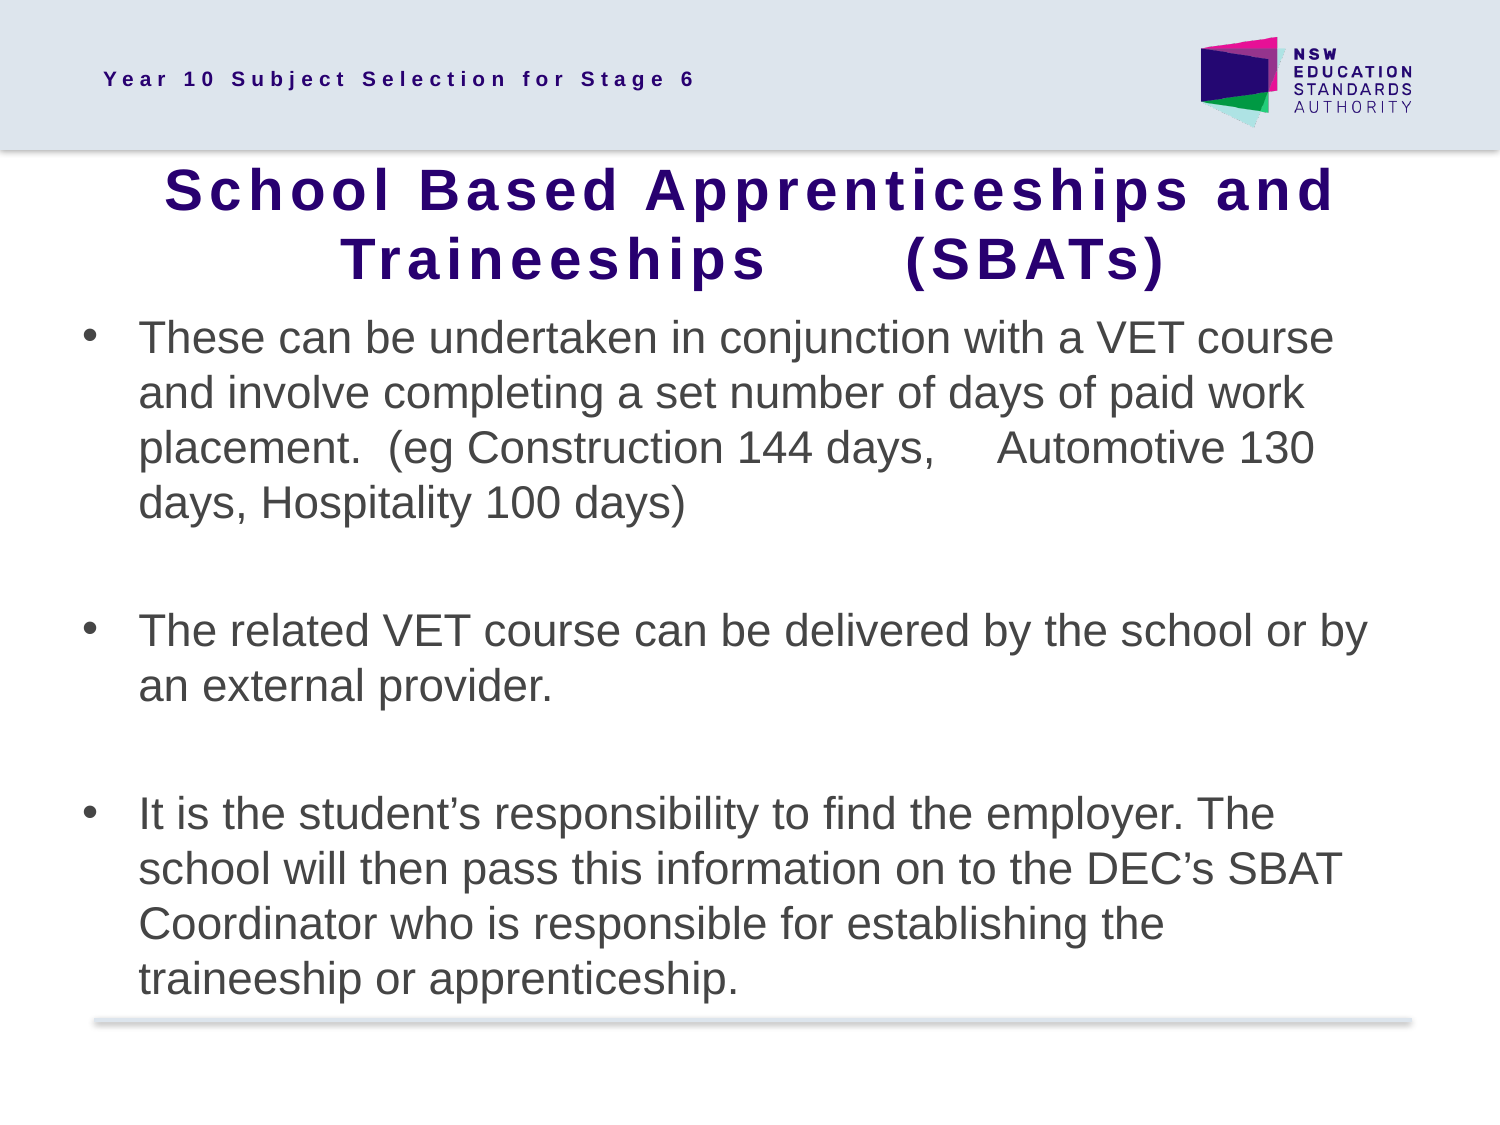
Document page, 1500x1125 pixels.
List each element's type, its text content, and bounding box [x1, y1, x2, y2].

picture [1192, 29, 1418, 135]
text_box These can be undertaken in conjunction with a VET course and involve completing a set number of days of paid work placement. (eg Construction 144 days, Automotive 130 days, Hospitality 100 days) The related VET course can be delivered by the school or by an external provider. It is the student’s responsibility to find the employer. The school will then pass this information on to the DEC’s SBAT Coordinator who is responsible for establishing the traineeship or apprenticeship. [67, 300, 1418, 1050]
list Year 10 Subject Selection for Stage 6 [88, 57, 1031, 107]
list School Based Apprenticeships and Traineeships (SBATs) [88, 144, 1418, 300]
